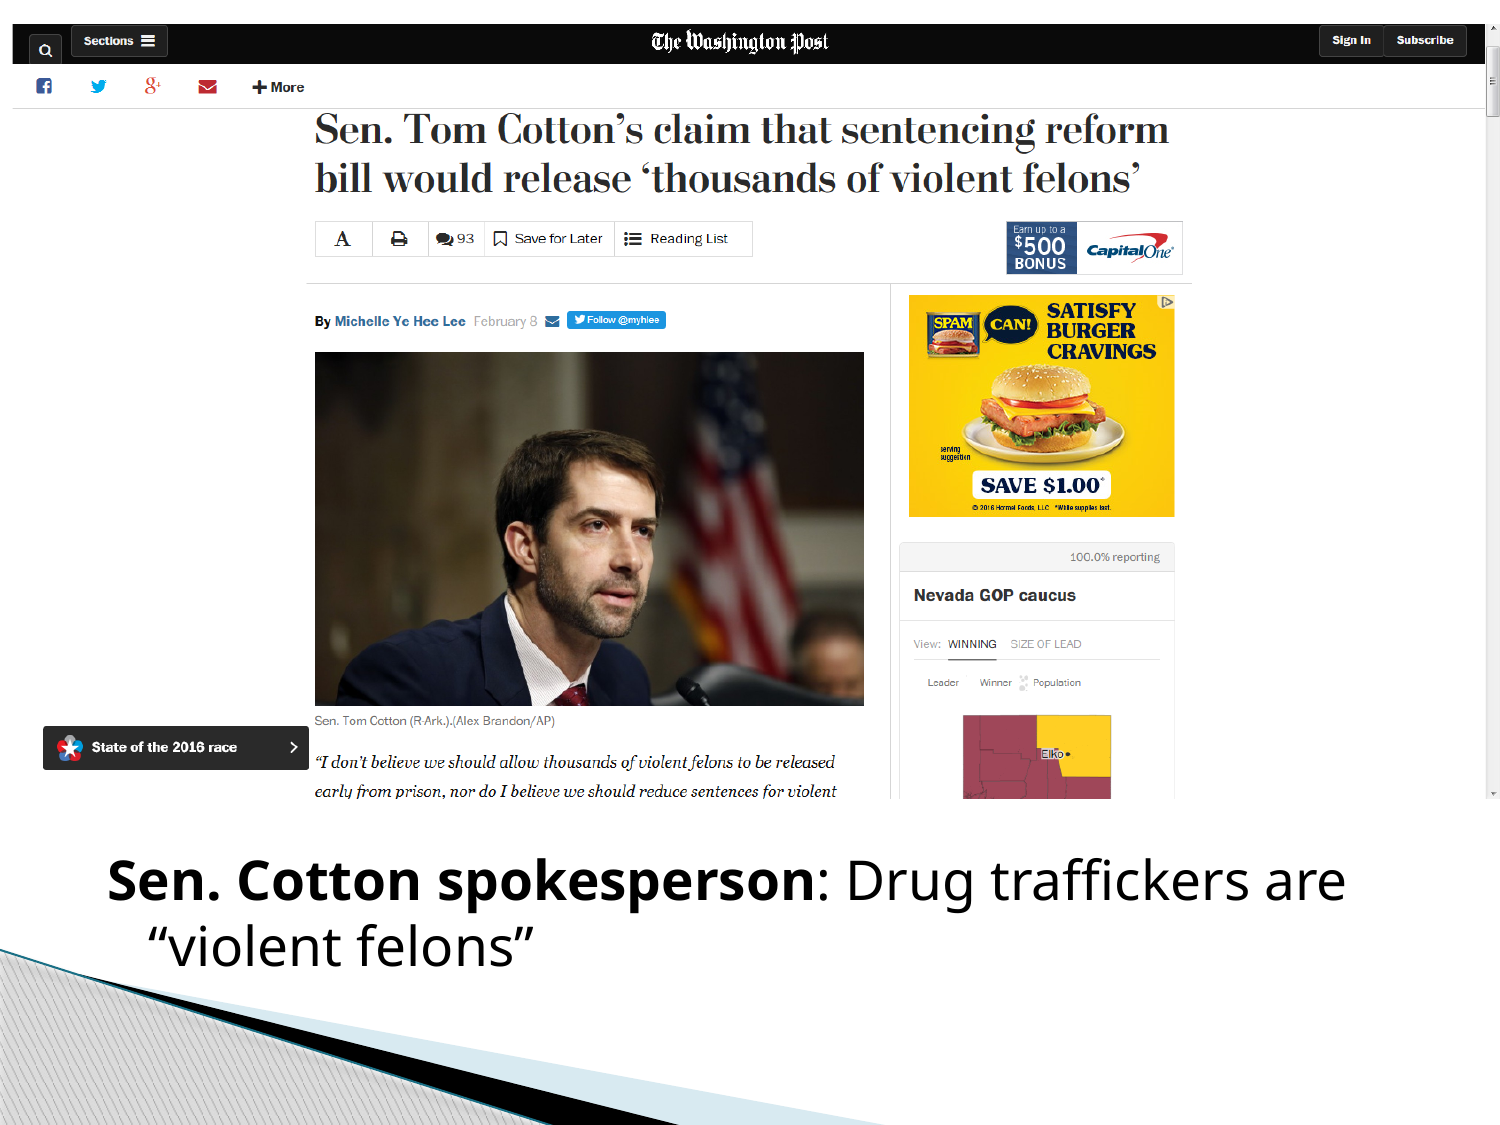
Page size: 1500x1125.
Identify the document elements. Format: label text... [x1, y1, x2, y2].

picture [12, 24, 1500, 799]
list Sen. Cotton spokesperson: Drug traffickers are “violent felons” [75, 837, 1425, 986]
